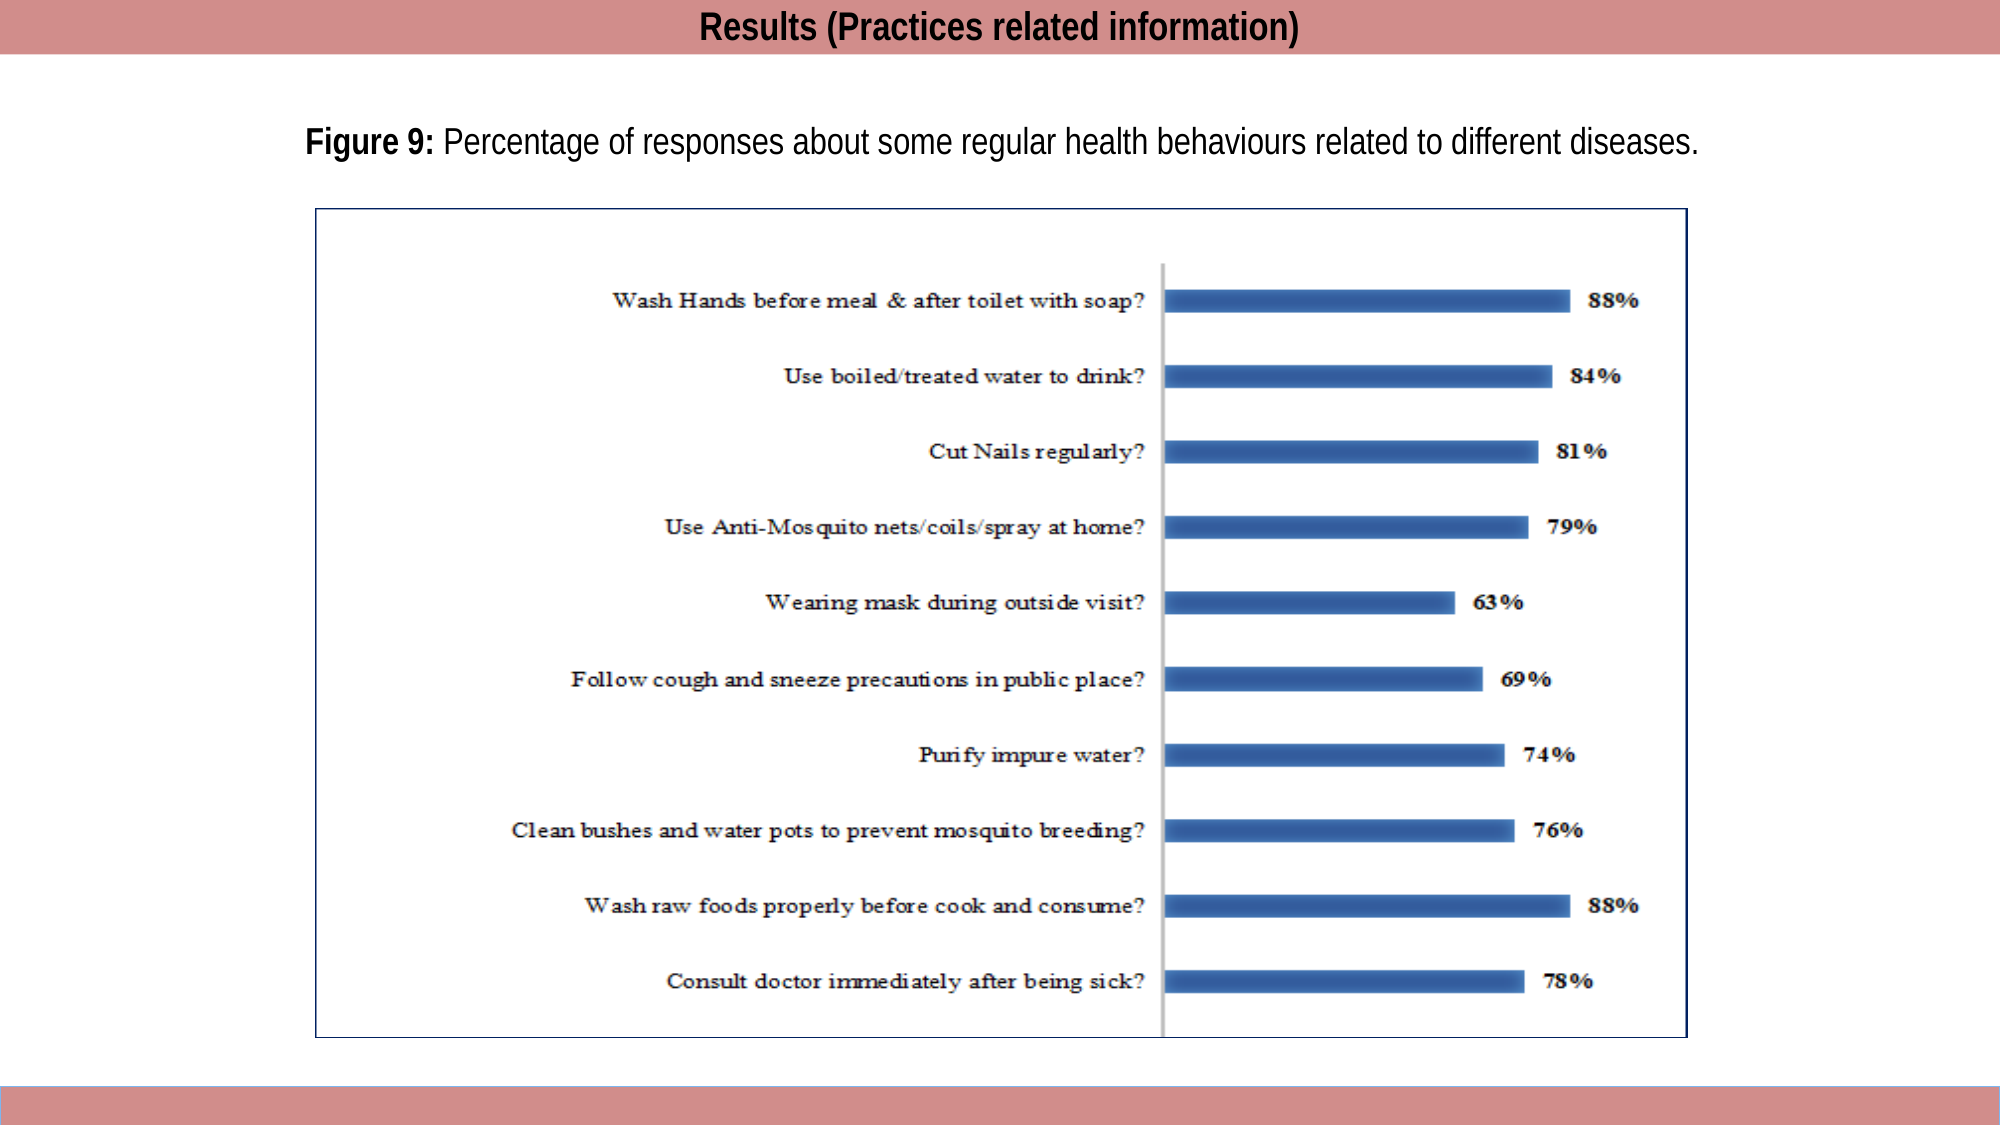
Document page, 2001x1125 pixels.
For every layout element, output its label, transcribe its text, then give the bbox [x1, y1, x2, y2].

text_box Results (Practices related information) [0, 0, 2000, 55]
slide_number [1433, 1034, 1901, 1113]
picture [315, 208, 1688, 1037]
text_box [0, 1086, 2000, 1125]
title Figure 9: Percentage of responses about some regular health behaviours related to different diseases. [46, 90, 1959, 170]
